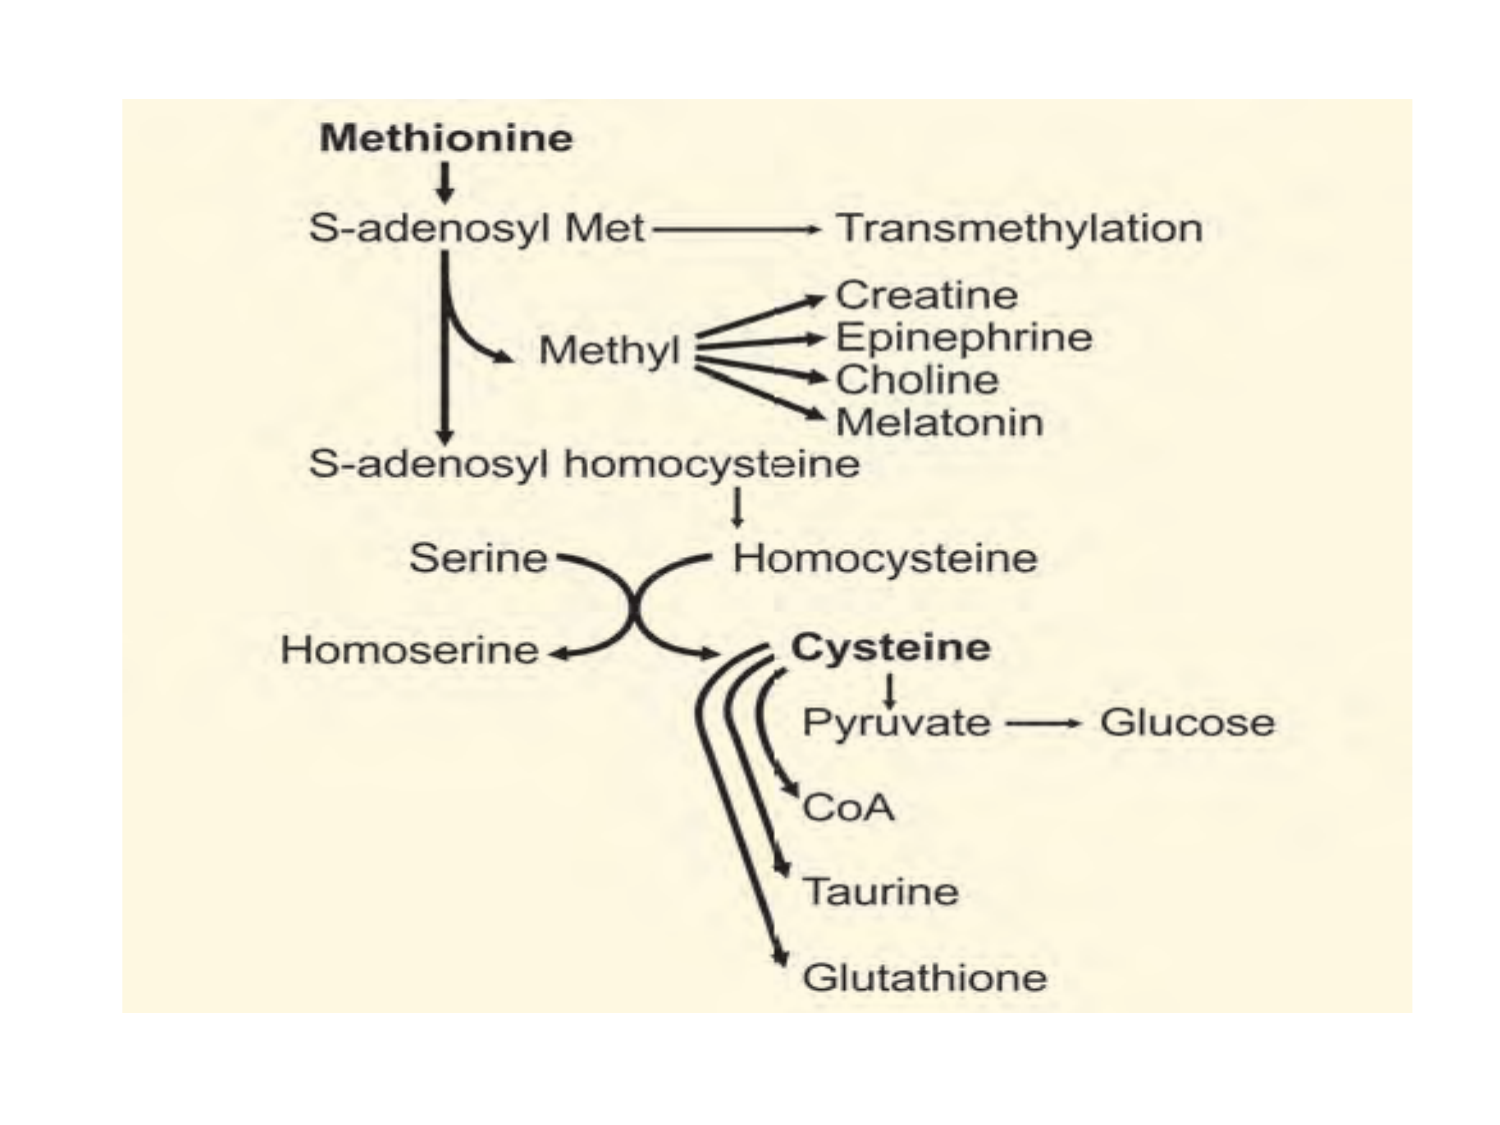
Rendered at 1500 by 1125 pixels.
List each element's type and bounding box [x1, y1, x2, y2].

picture [122, 99, 1413, 1013]
